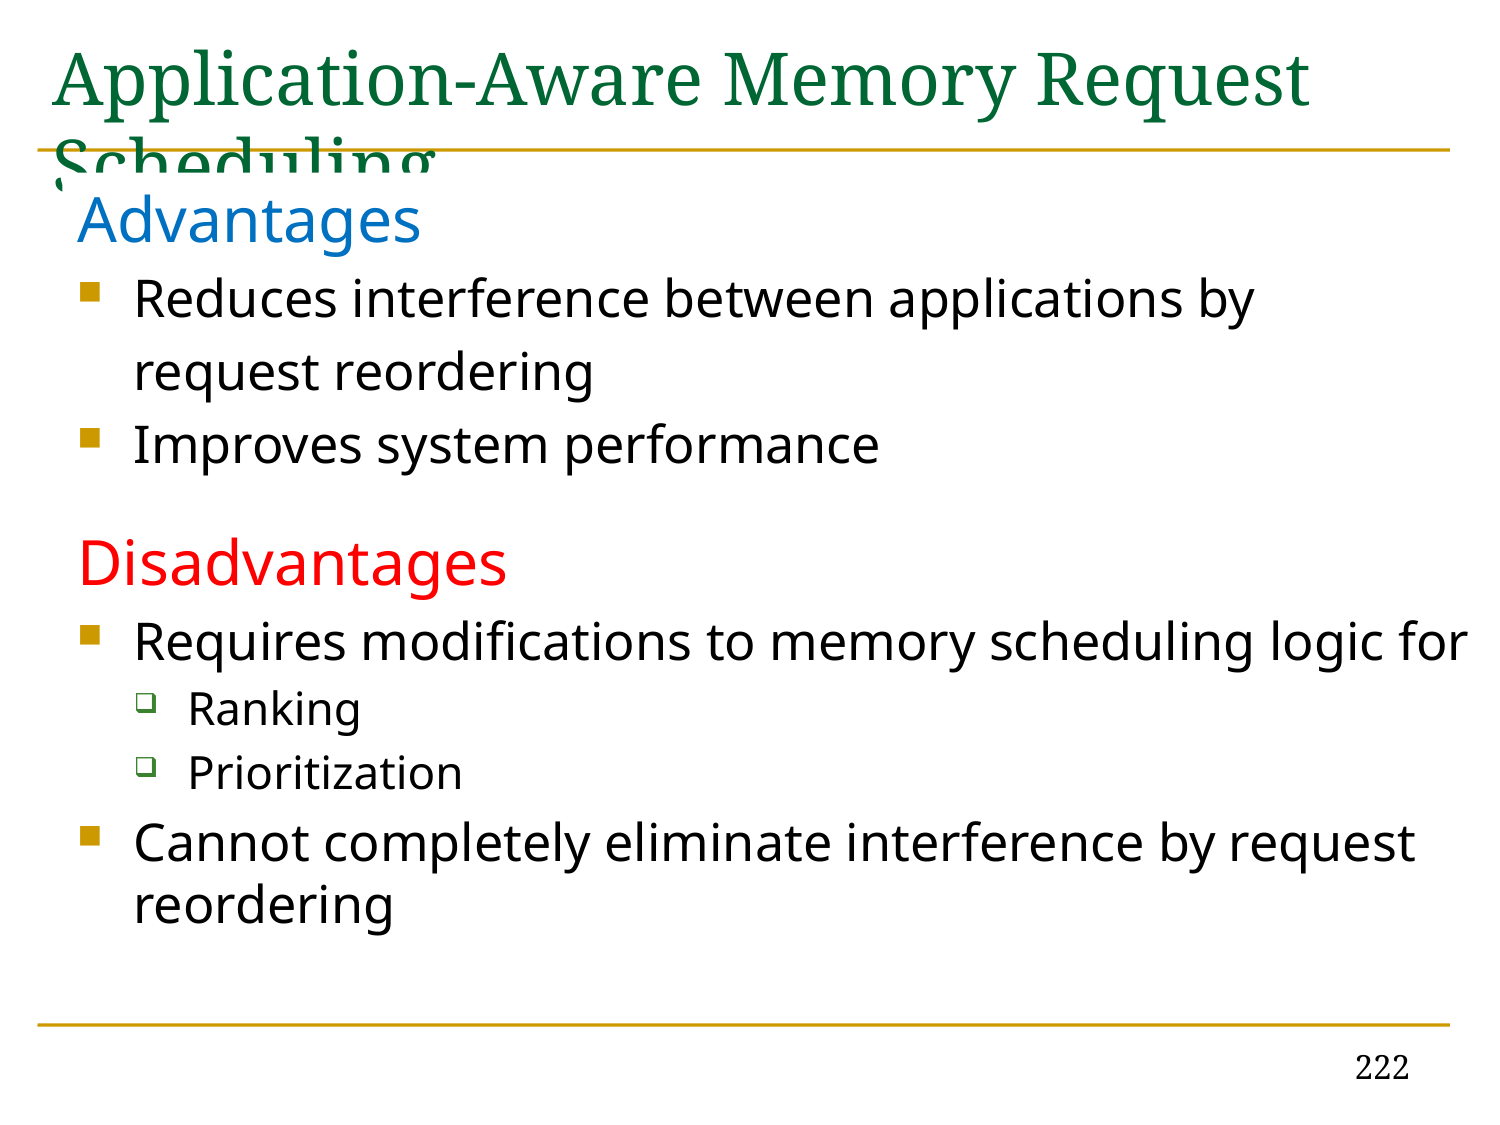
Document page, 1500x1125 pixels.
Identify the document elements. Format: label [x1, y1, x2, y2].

slide_number [1074, 1023, 1426, 1100]
text_box [62, 172, 1500, 858]
title [37, 24, 1451, 150]
